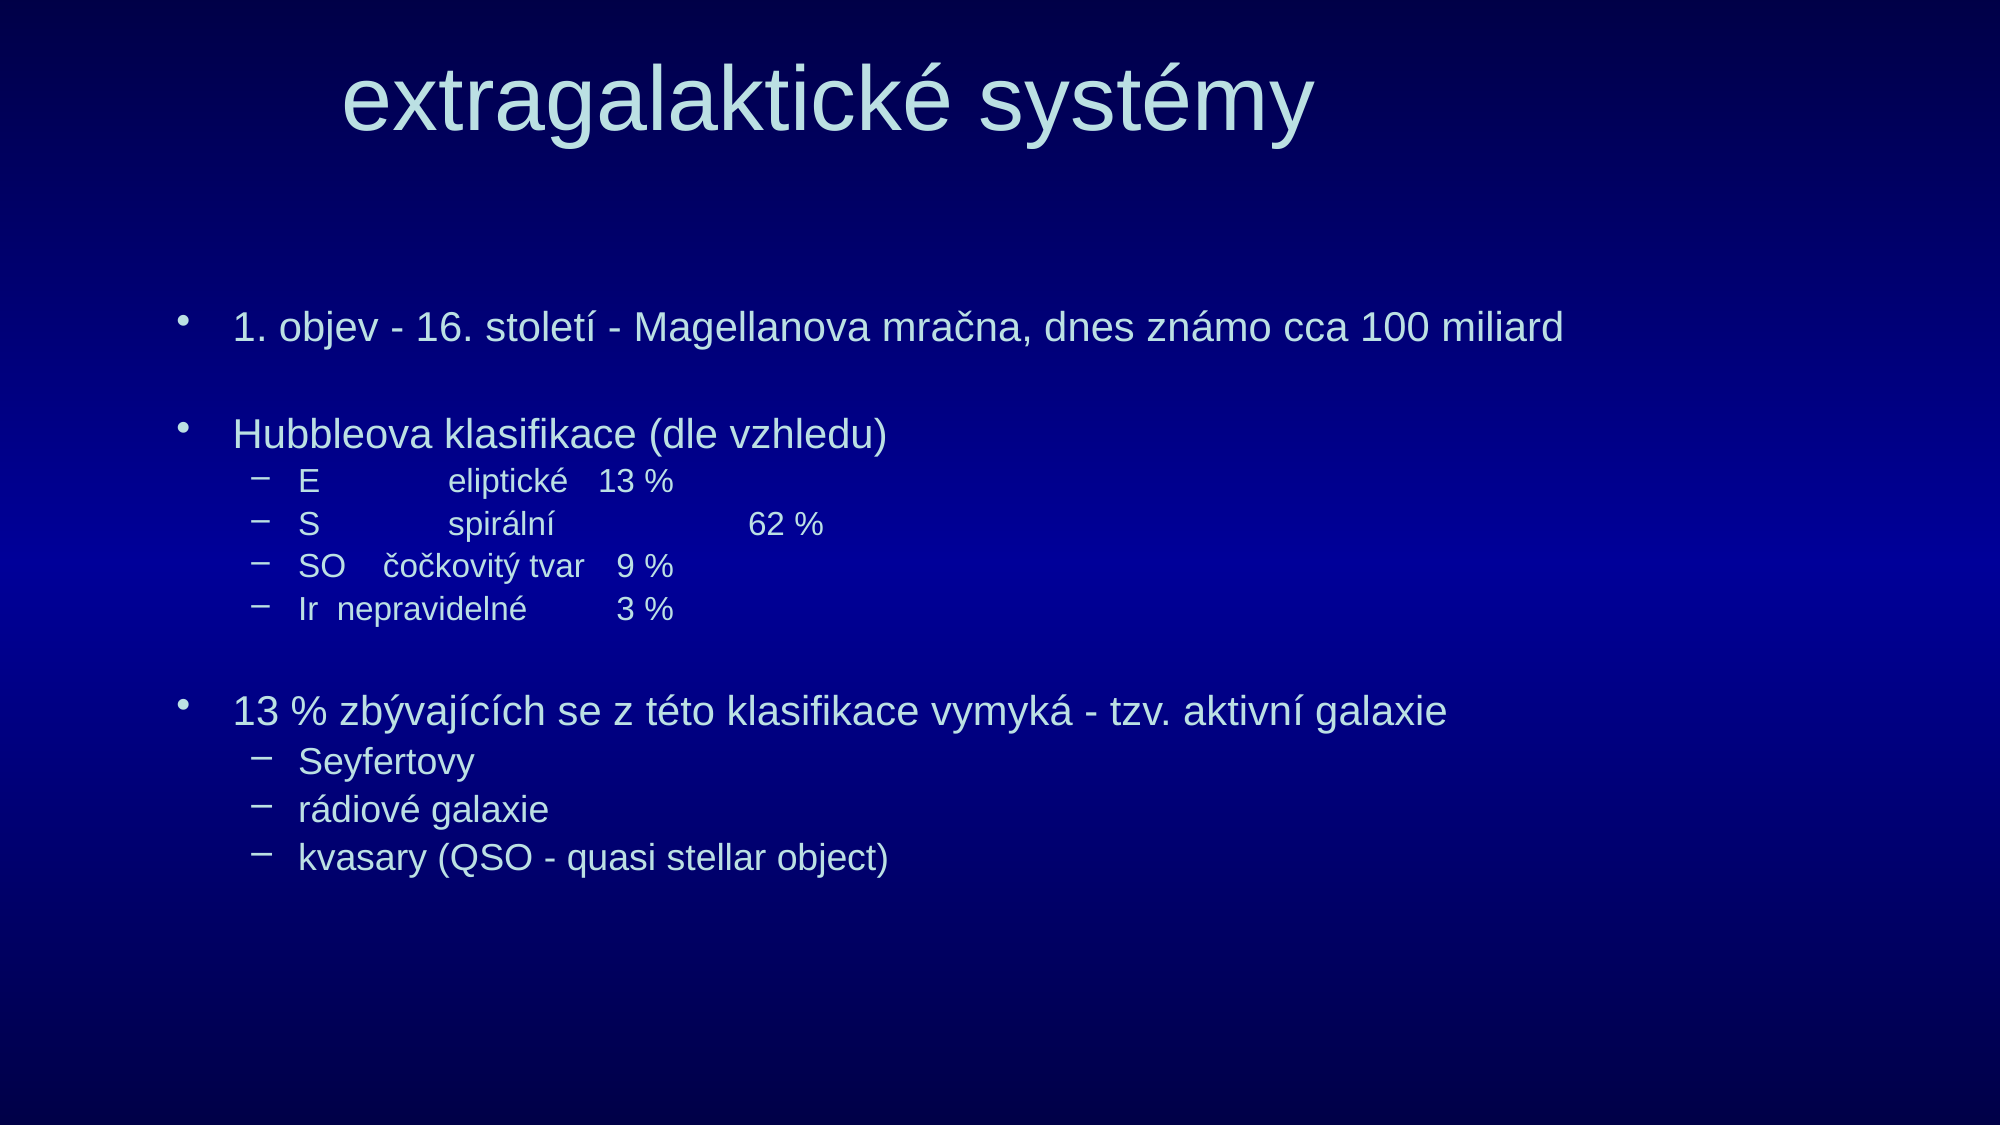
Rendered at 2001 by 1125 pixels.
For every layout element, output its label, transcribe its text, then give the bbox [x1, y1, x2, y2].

list 1. objev - 16. století - Magellanova mračna, dnes známo cca 100 miliard Hubbleova klasifikace (dle vzhledu) E eliptické 13 % S spirální 62 % SO čočkovitý tvar 9 % Ir nepravidelné 3 % 13 % zbývajících se z této klasifikace vymyká - tzv. aktivní galaxie Seyfertovy rádiové galaxie kvasary (QSO - quasi stellar object) [161, 298, 1756, 1125]
title extragalaktické systémy [326, 0, 1677, 188]
